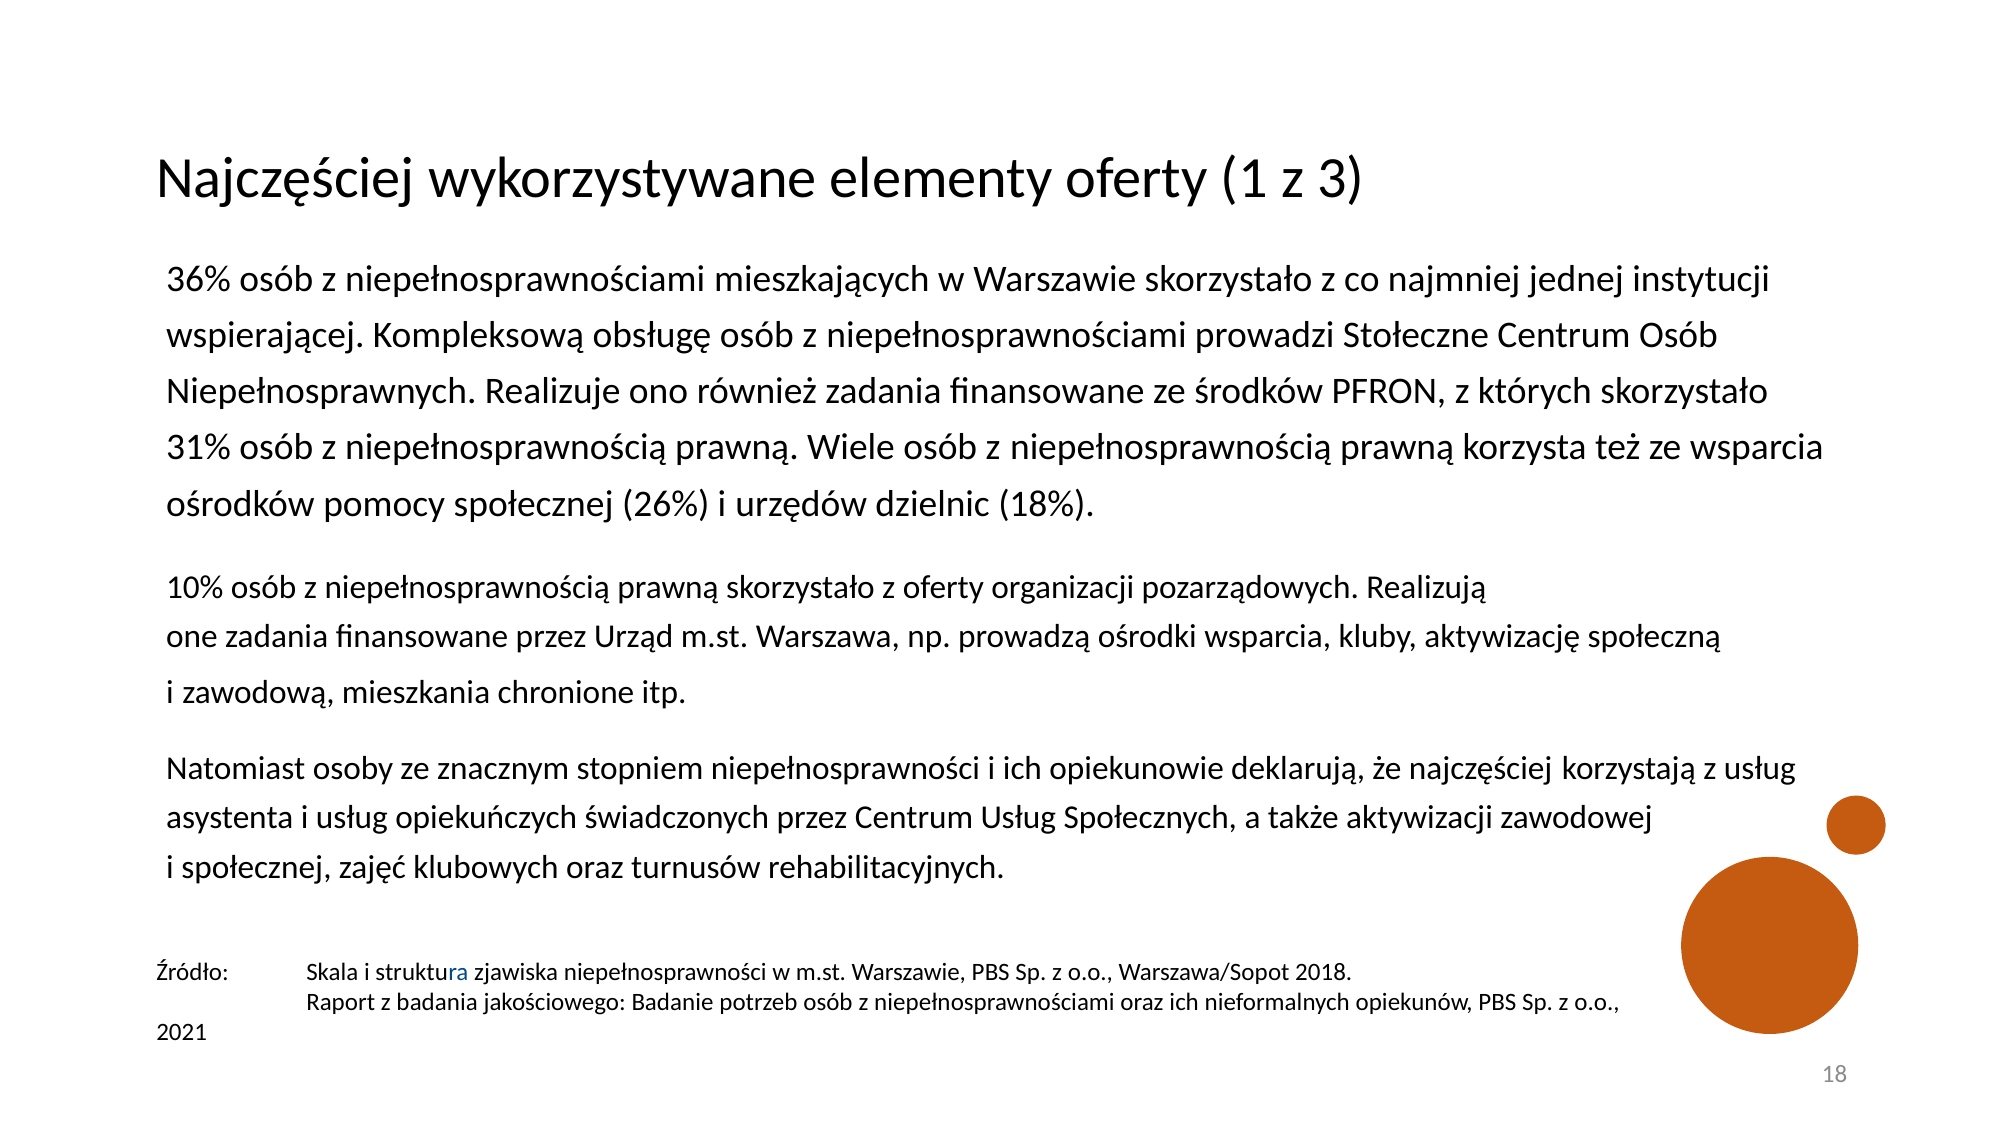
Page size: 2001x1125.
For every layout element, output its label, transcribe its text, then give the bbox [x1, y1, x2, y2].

slide_number 18 [1412, 1042, 1863, 1103]
text_box [1680, 855, 1860, 1036]
text_box Źródło: Skala i struktura zjawiska niepełnosprawności w m.st. Warszawie, PBS Sp. z o.o., Warszawa/Sopot 2018. Raport z badania jakościowego: Badanie potrzeb osób z niepełnosprawnościami oraz ich nieformalnych opiekunów, PBS Sp. z o.o., 2021 [141, 947, 1692, 1053]
text_box [1825, 794, 1887, 856]
text_box 36% osób z niepełnosprawnościami mieszkających w Warszawie skorzystało z co najmniej jednej instytucji wspierającej. Kompleksową obsługę osób z niepełnosprawnościami prowadzi Stołeczne Centrum Osób Niepełnosprawnych. Realizuje ono również zadania finansowane ze środków PFRON, z których skorzystało 31% osób z niepełnosprawnością prawną. Wiele osób z niepełnosprawnością prawną korzysta też ze wsparcia ośrodków pomocy społecznej (26%) i urzędów dzielnic (18%). 10% osób z niepełnosprawnością prawną skorzystało z oferty organizacji pozarządowych. Realizują one zadania finansowane przez Urząd m.st. Warszawa, np. prowadzą ośrodki wsparcia, kluby, aktywizację społeczną i zawodową, mieszkania chronione itp. Natomiast osoby ze znacznym stopniem niepełnosprawności i ich opiekunowie deklarują, że najczęściej korzystają z usług asystenta i usług opiekuńczych świadczonych przez Centrum Usług Społecznych, a także aktywizacji zawodowej i społecznej, zajęć klubowych oraz turnusów rehabilitacyjnych. [151, 235, 1849, 893]
title Najczęściej wykorzystywane elementy oferty (1 z 3) [141, 133, 1978, 224]
